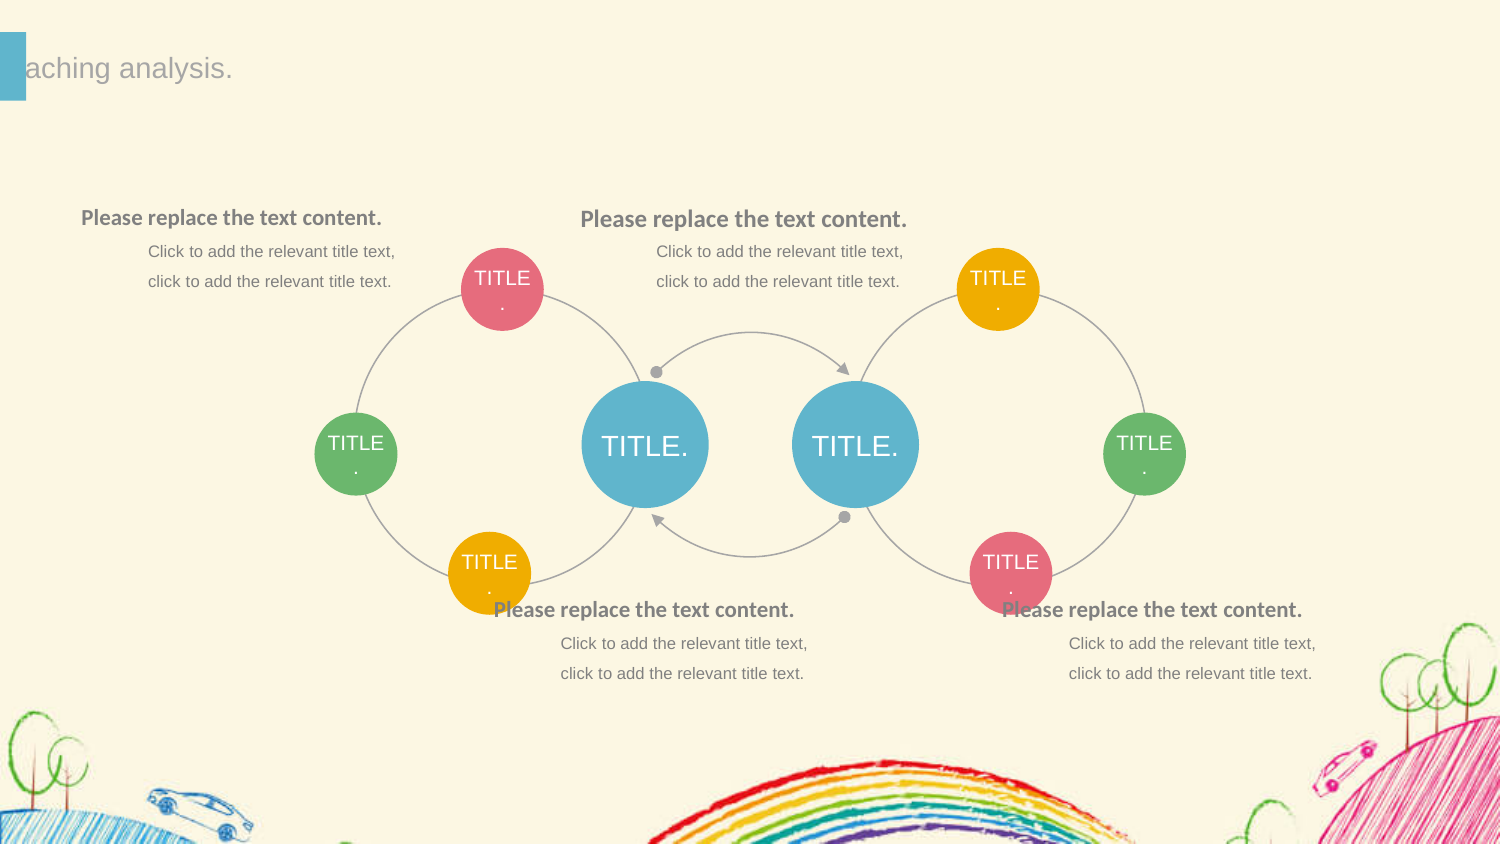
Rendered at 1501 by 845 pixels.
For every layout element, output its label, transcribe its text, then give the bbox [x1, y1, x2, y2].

text_box TITLE. [581, 381, 709, 509]
text_box Teaching analysis. [27, 43, 245, 91]
text_box Please replace the text content. [991, 589, 1314, 628]
text_box TITLE. [460, 247, 544, 331]
text_box Click to add the relevant title text, click to add the relevant title text. [550, 617, 826, 689]
text_box TITLE. [956, 247, 1040, 331]
text_box Click to add the relevant title text, click to add the relevant title text. [645, 225, 921, 296]
text_box Please replace the text content. [70, 197, 394, 236]
text_box TITLE. [792, 381, 920, 509]
text_box Click to add the relevant title text, click to add the relevant title text. [137, 225, 413, 296]
text_box TITLE. [969, 531, 1053, 610]
text_box [651, 418, 851, 557]
text_box Click to add the relevant title text, click to add the relevant title text. [1058, 617, 1334, 689]
text_box [650, 332, 850, 446]
text_box TITLE. [314, 412, 398, 496]
text_box TITLE. [448, 531, 532, 615]
text_box [0, 31, 27, 102]
text_box TITLE. [1103, 412, 1187, 496]
text_box Please replace the text content. [483, 589, 806, 628]
text_box Please replace the text content. [570, 197, 920, 238]
text_box [861, 295, 1145, 584]
text_box [356, 295, 640, 584]
picture [0, 0, 1500, 844]
